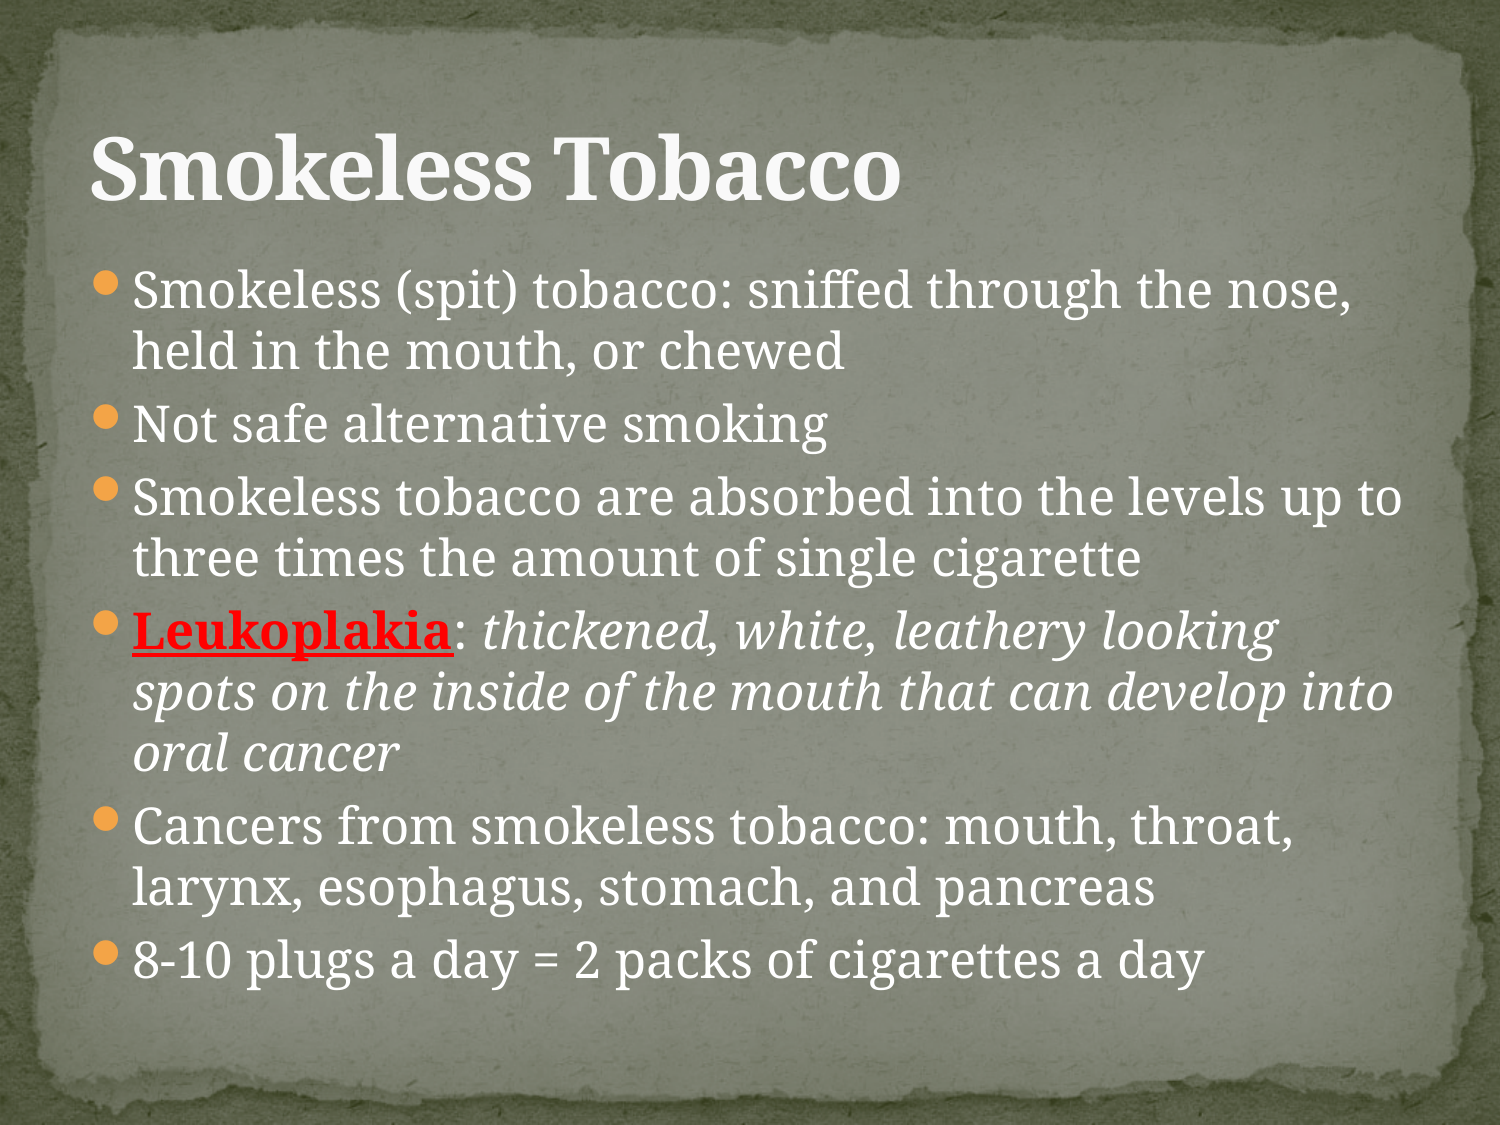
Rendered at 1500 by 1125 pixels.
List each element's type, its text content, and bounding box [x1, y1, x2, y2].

list Smokeless (spit) tobacco: sniffed through the nose, held in the mouth, or chewed Not safe alternative smoking Smokeless tobacco are absorbed into the levels up to three times the amount of single cigarette Leukoplakia: thickened, white, leathery looking spots on the inside of the mouth that can develop into oral cancer Cancers from smokeless tobacco: mouth, throat, larynx, esophagus, stomach, and pancreas 8-10 plugs a day = 2 packs of cigarettes a day [75, 249, 1425, 1000]
title Smokeless Tobacco [74, 24, 1425, 225]
